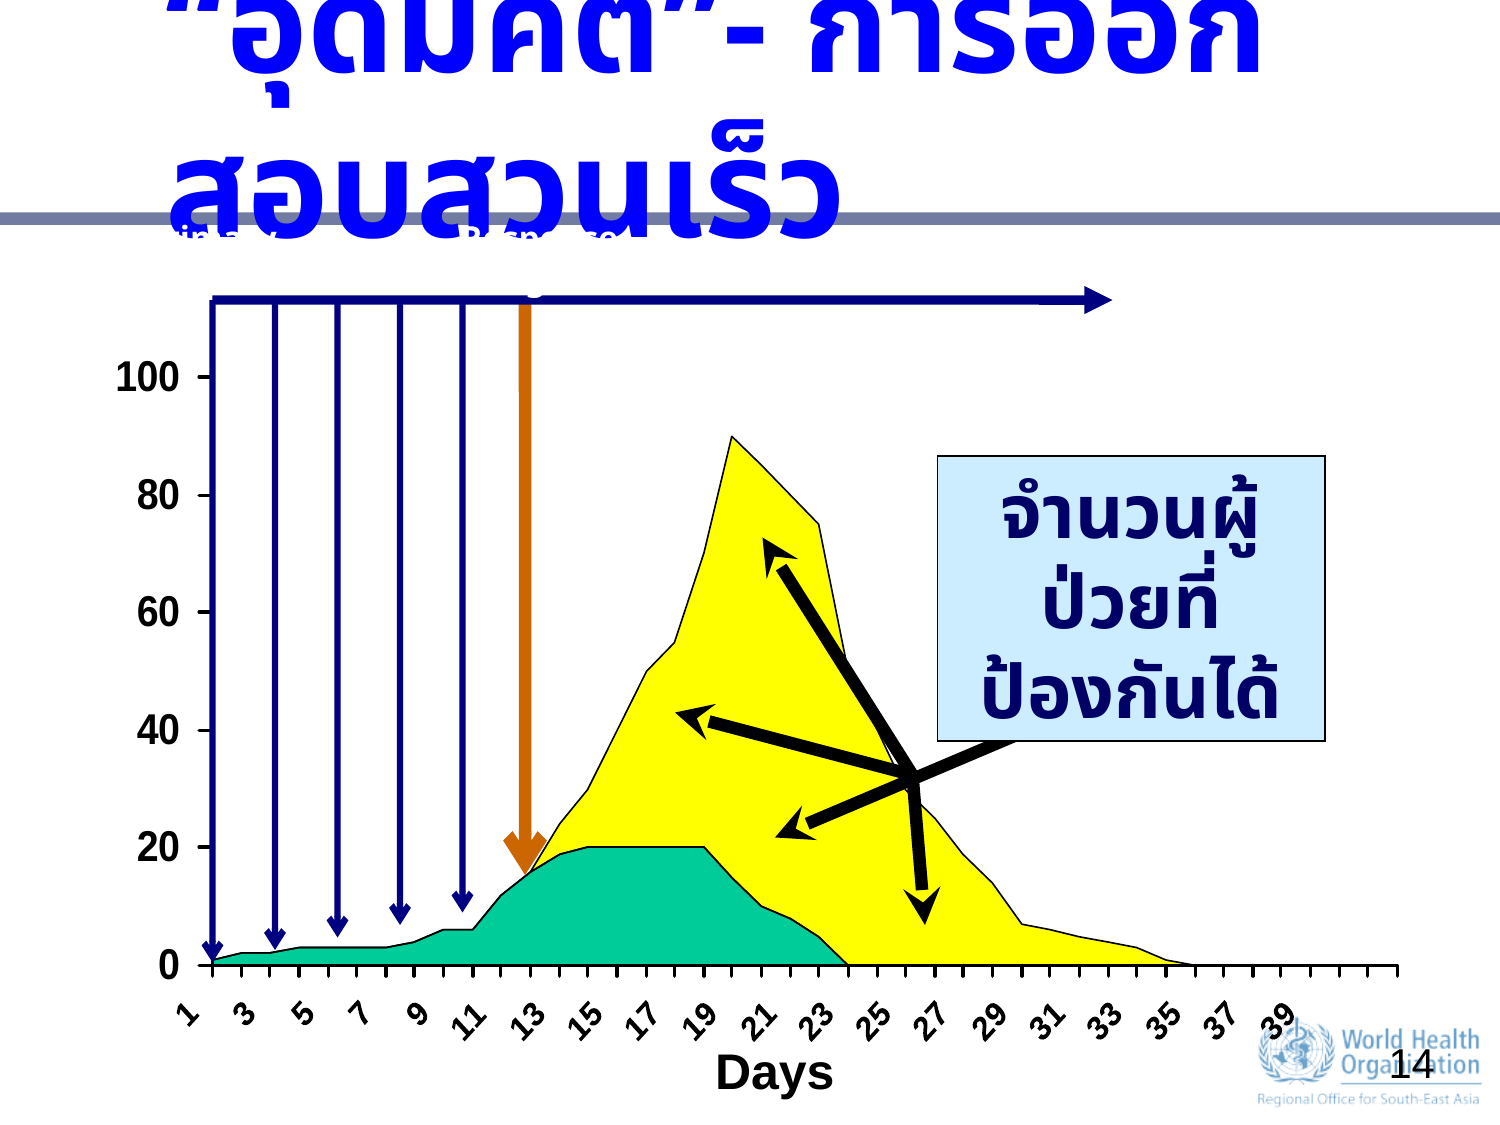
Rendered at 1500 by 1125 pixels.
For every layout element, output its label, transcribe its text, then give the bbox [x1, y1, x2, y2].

text_box Primary Case [129, 210, 292, 305]
text_box Response begins [445, 210, 634, 305]
text_box 14 [1422, 1029, 1450, 1095]
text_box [84, 312, 1423, 1088]
picture [1254, 1012, 1488, 1113]
text_box [634, 293, 1113, 307]
text_box Days [700, 1096, 850, 1108]
title “อุดมคติ”- การออกสอบสวนเร็ว [149, 49, 1426, 151]
